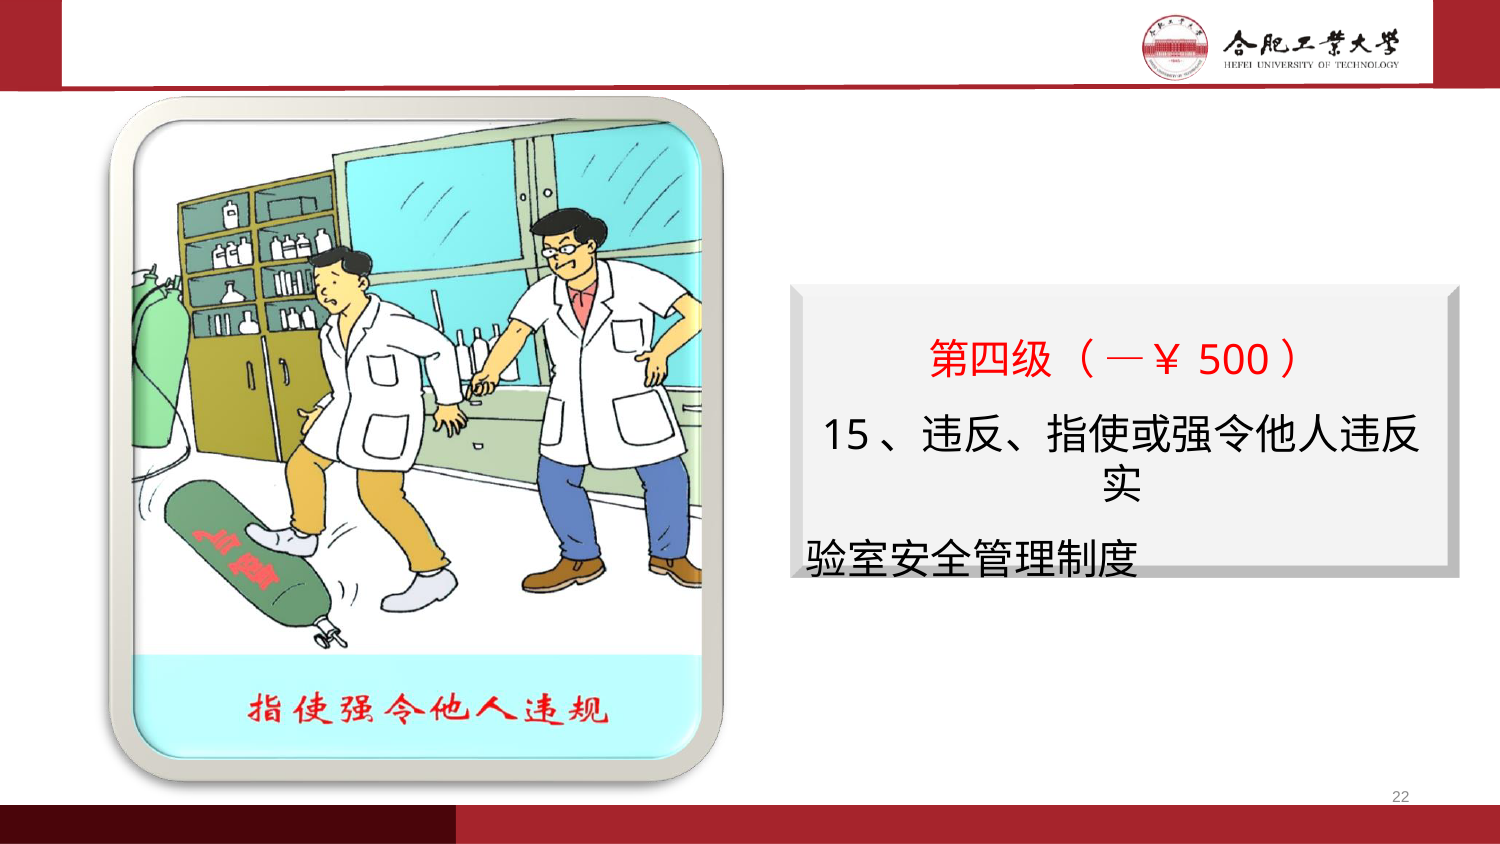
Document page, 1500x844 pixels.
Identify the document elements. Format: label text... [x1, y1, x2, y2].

text_box [87, 84, 736, 805]
text_box [789, 283, 1460, 578]
picture [1141, 13, 1209, 81]
picture [1223, 23, 1399, 68]
text_box 第四级（ —￥500） 15、违反、指使或强令他人违反实 验室安全管理制度 [803, 305, 1441, 583]
